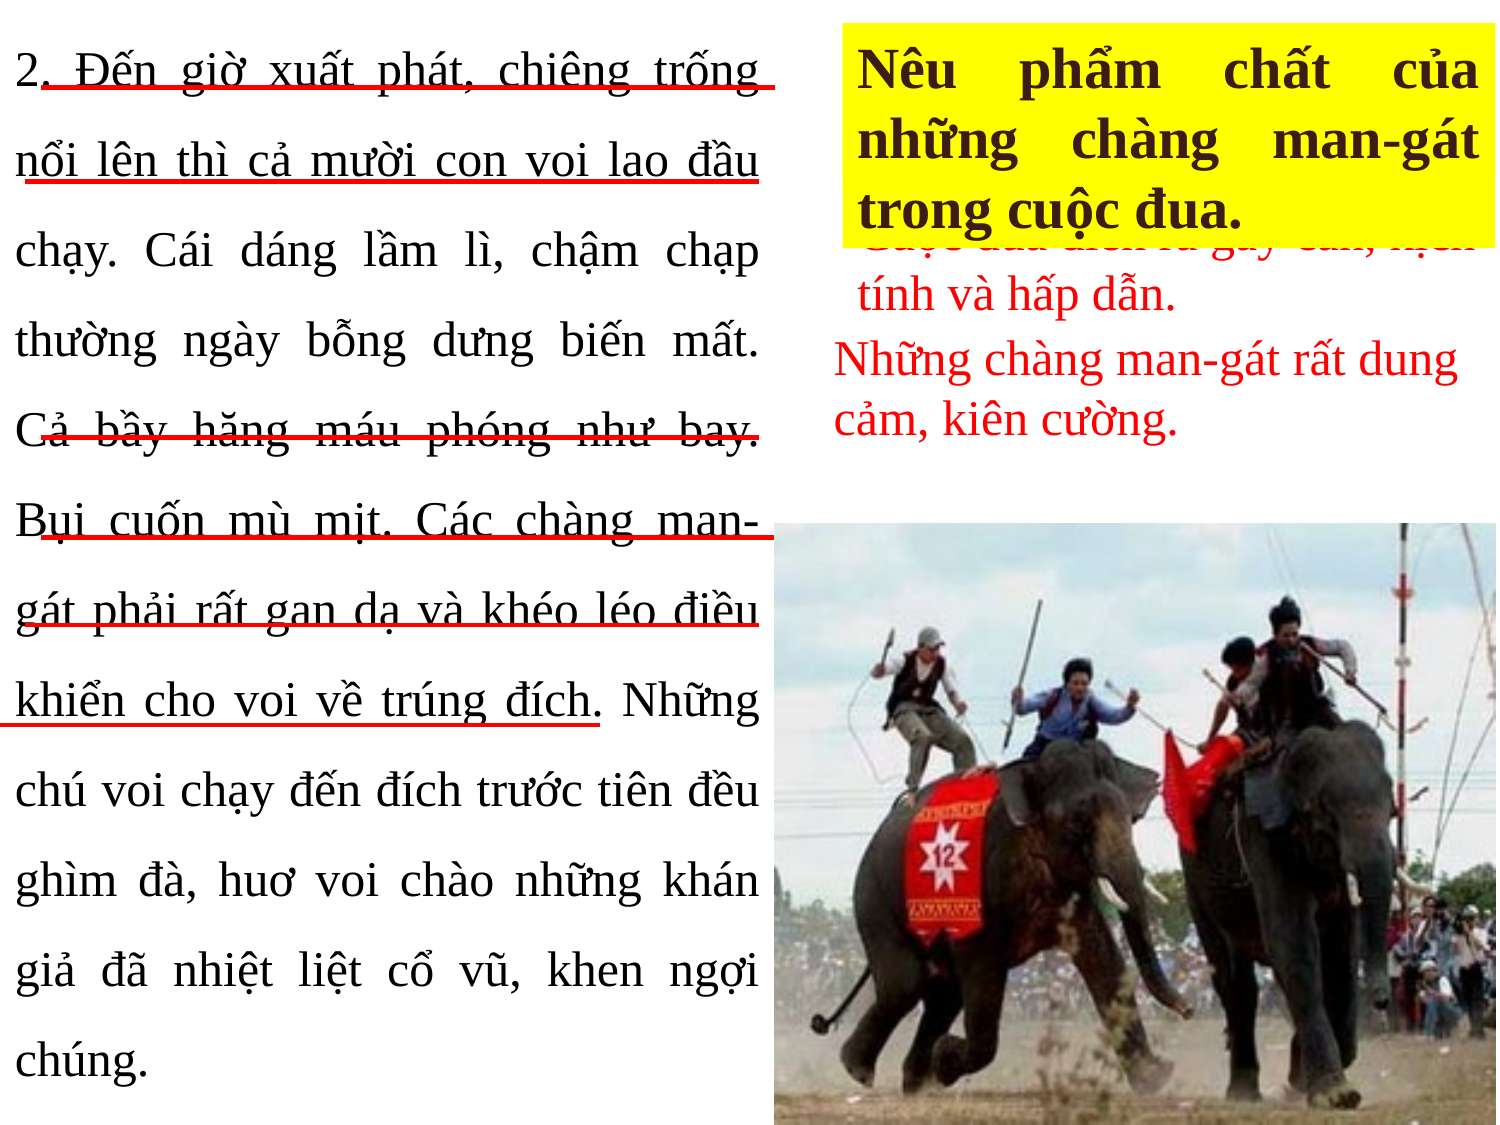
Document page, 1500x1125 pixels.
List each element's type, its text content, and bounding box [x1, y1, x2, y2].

text_box Nêu phẩm chất của những chàng man-gát trong cuộc đua. [842, 23, 1496, 248]
picture [774, 522, 1496, 1125]
text_box Cuộc đua diễn ra gay cấn, kịch tính và hấp dẫn. [842, 193, 1500, 317]
text_box Những chàng man-gát rất dung cảm, kiên cường. [818, 317, 1500, 453]
text_box 2. Đến giờ xuất phát, chiêng trống nổi lên thì cả mười con voi lao đầu chạy. Cái dáng lầm lì, chậm chạp thường ngày bỗng dưng biến mất. Cả bầy hăng máu phóng như bay. Bụi cuốn mù mịt. Các chàng man-gát phải rất gan dạ và khéo léo điều khiển cho voi về trúng đích. Những chú voi chạy đến đích trước tiên đều ghìm đà, huơ voi chào những khán giả đã nhiệt liệt cổ vũ, khen ngợi chúng. [0, 0, 775, 1095]
